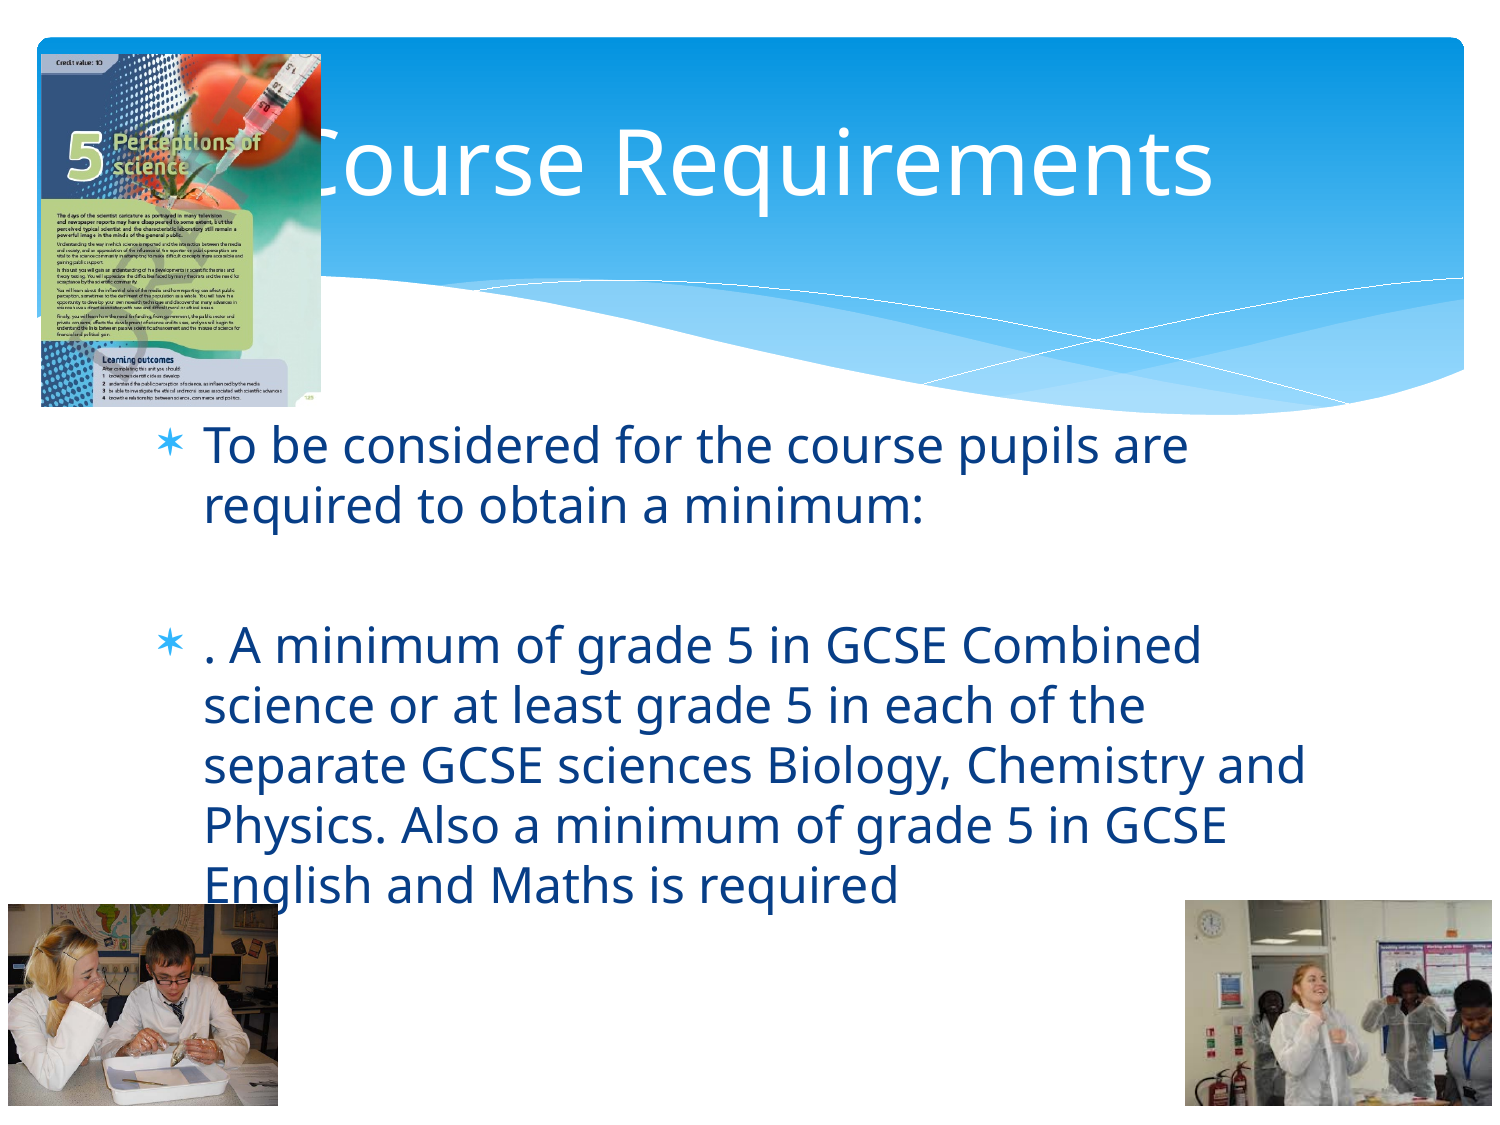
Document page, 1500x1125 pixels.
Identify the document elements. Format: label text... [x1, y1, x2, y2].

title Course Requirements [325, 55, 1425, 261]
picture [1185, 900, 1493, 1106]
picture [40, 55, 322, 407]
picture [8, 904, 278, 1106]
list To be considered for the course pupils are required to obtain a minimum: . A minimum of grade 5 in GCSE Combined science or at least grade 5 in each of the separate GCSE sciences Biology, Chemistry and Physics. Also a minimum of grade 5 in GCSE English and Maths is required [143, 406, 1359, 973]
